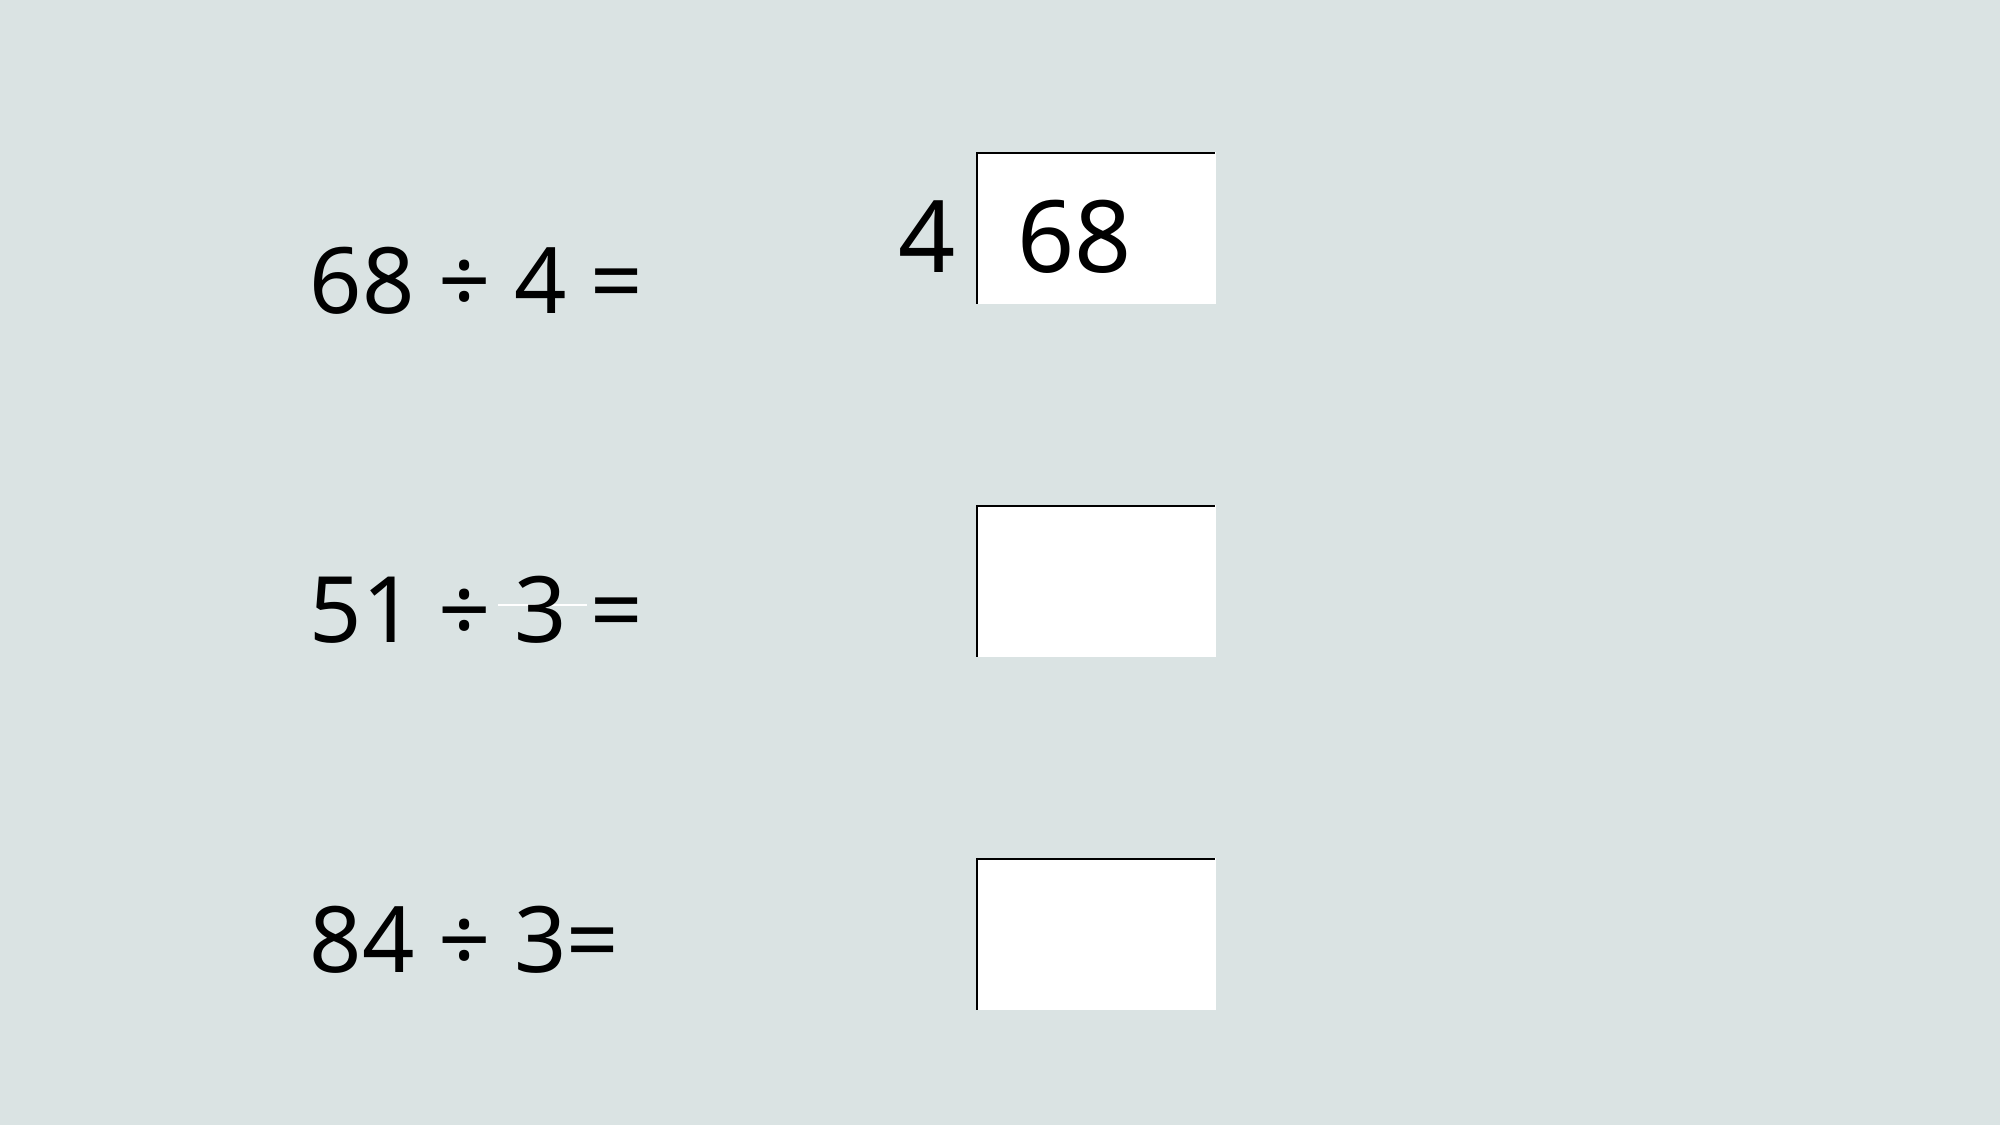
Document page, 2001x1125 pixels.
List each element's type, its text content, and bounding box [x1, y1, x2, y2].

table_header [978, 507, 1215, 651]
table_header [978, 860, 1215, 1004]
text_box 68 ÷ 4 = 51 ÷ 3 = 84 ÷ 3= [0, 214, 977, 999]
text_box 68 [1002, 165, 1172, 301]
table_header [978, 154, 1215, 298]
text_box 4 [883, 165, 977, 301]
